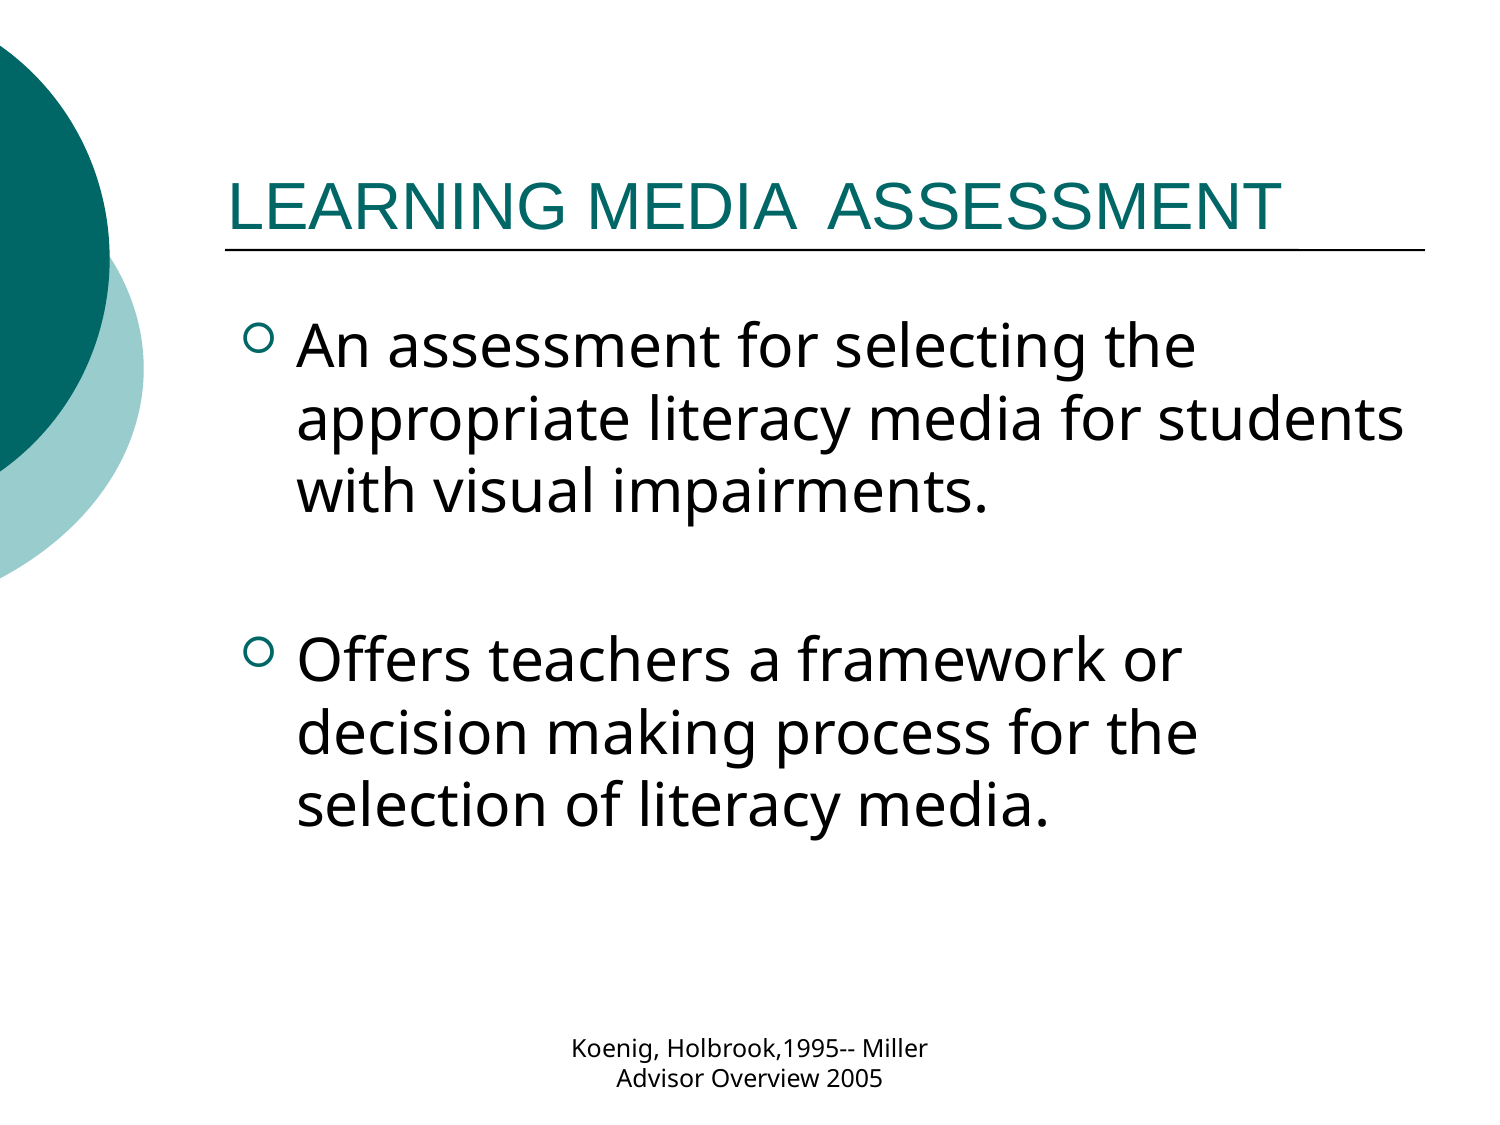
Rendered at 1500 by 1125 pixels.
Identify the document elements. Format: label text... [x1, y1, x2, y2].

title LEARNING MEDIA ASSESSMENT [212, 62, 1463, 250]
list An assessment for selecting the appropriate literacy media for students with visual impairments. Offers teachers a framework or decision making process for the selection of literacy media. [224, 299, 1425, 975]
footer Koenig, Holbrook,1995-- Miller Advisor Overview 2005 [512, 1025, 988, 1100]
